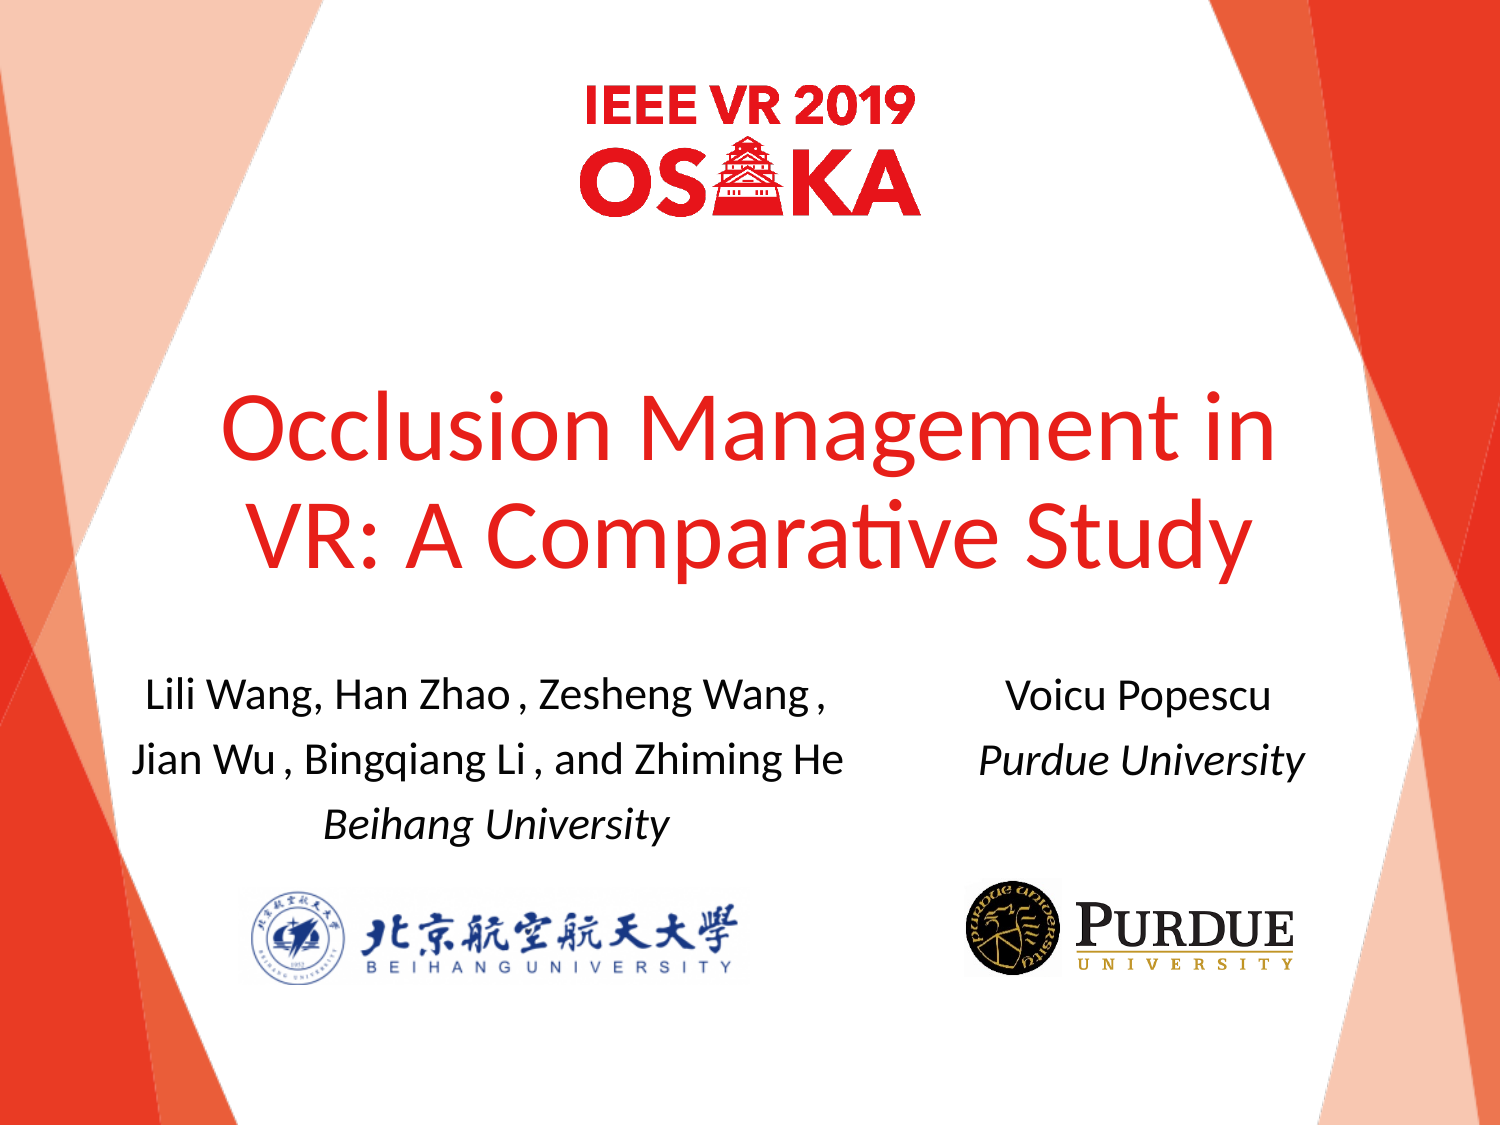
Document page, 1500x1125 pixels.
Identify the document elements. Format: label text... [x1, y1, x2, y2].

subtitle Lili Wang, Han Zhao , Zesheng Wang , Jian Wu , Bingqiang Li , and Zhiming He Beihang University [56, 661, 926, 1055]
text_box Voicu Popescu Purdue University [897, 663, 1386, 831]
picture [238, 887, 751, 985]
picture [570, 75, 930, 205]
picture [963, 878, 1062, 977]
picture [1076, 901, 1294, 971]
title Occlusion Management in VR: A Comparative Study [135, 205, 1365, 598]
